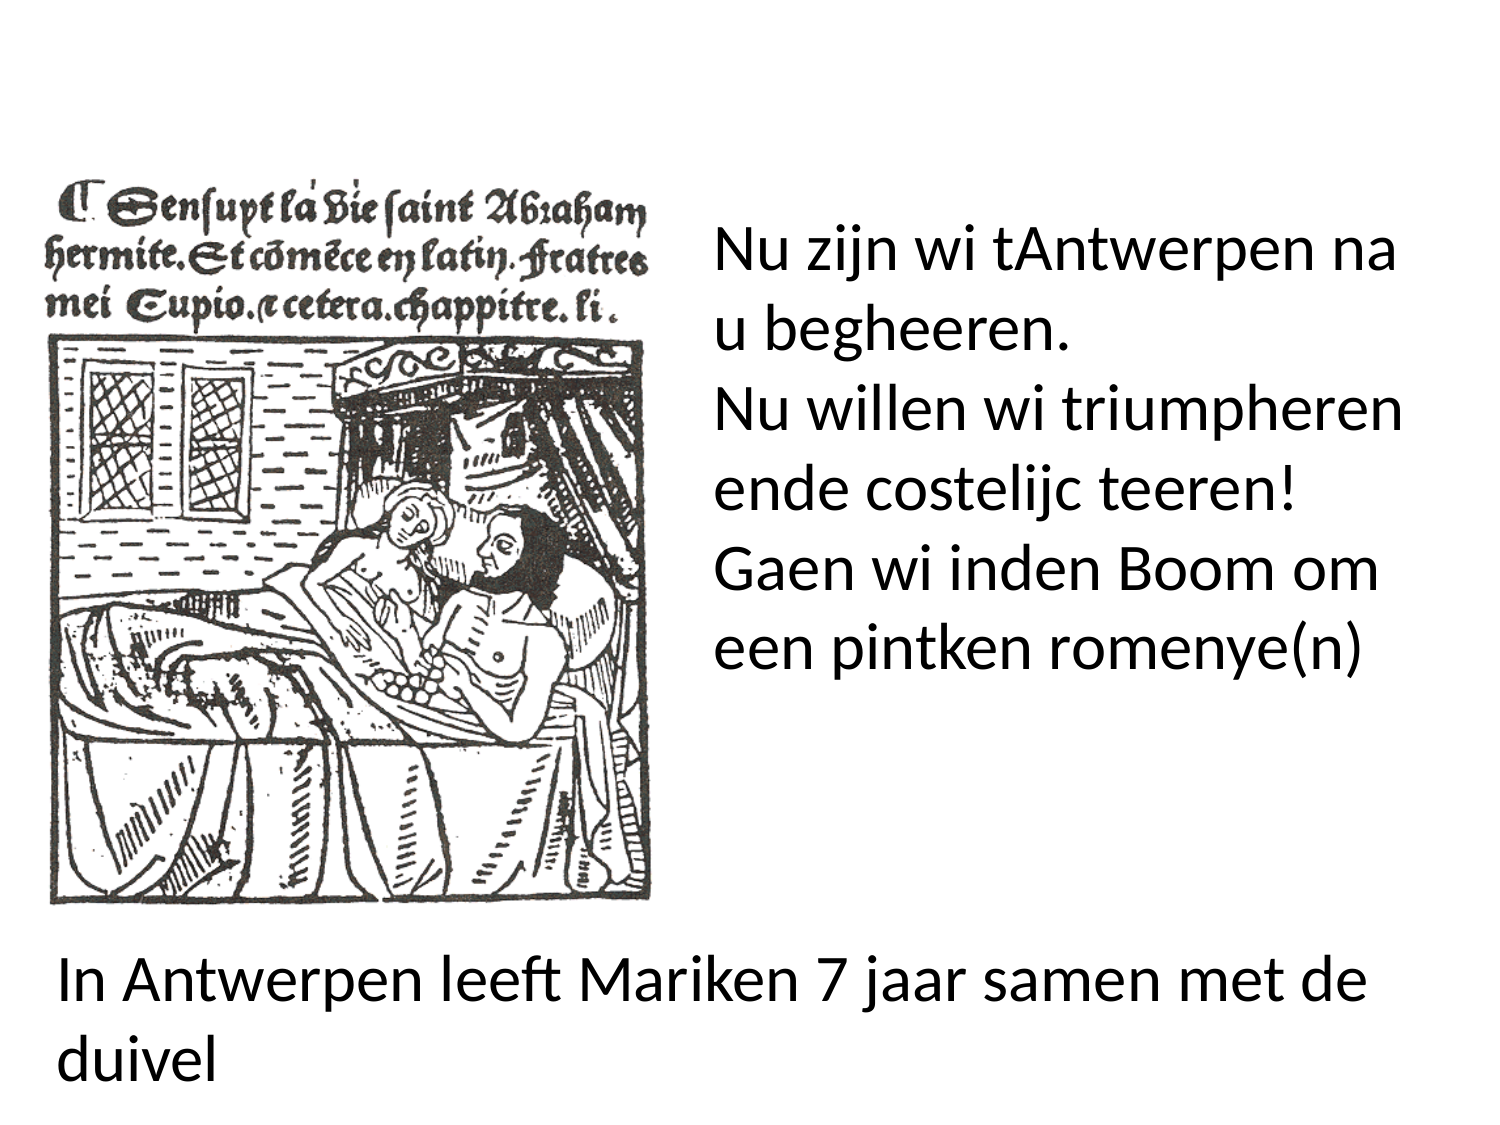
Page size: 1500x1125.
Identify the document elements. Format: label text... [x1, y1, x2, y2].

text_box In Antwerpen leeft Mariken 7 jaar samen met de duivel [41, 927, 1471, 1103]
picture [41, 173, 656, 907]
text_box Nu zijn wi tAntwerpen na u begheeren. Nu willen wi triumpheren ende costelijc teeren! Gaen wi inden Boom om een pintken romenye(n) [699, 196, 1450, 691]
